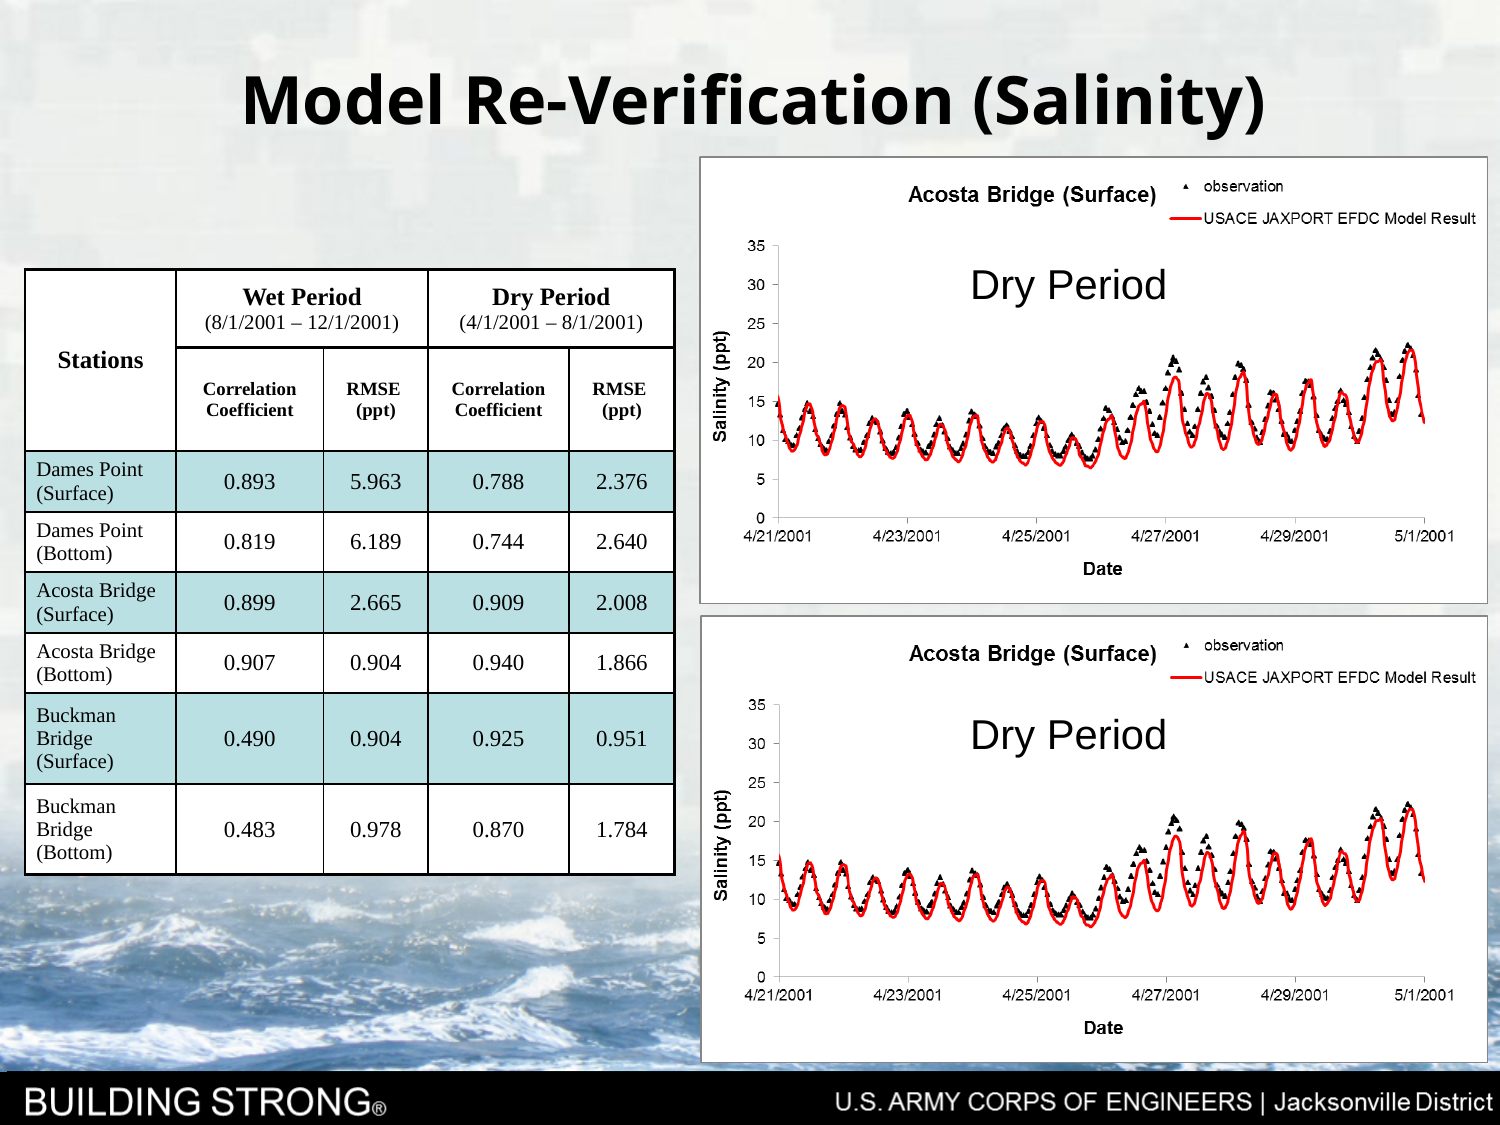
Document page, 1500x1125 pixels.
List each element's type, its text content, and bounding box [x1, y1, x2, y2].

table_header Stations [26, 271, 175, 450]
table_cell 0.483 [177, 785, 323, 873]
table_cell Acosta Bridge (Bottom) [26, 634, 175, 692]
table_cell 0.899 [177, 573, 323, 632]
table_cell 0.951 [570, 694, 673, 783]
table_cell 0.490 [177, 694, 323, 783]
table_cell 2.376 [570, 452, 673, 511]
table_cell Dames Point (Bottom) [26, 513, 175, 571]
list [699, 156, 1488, 604]
table_header Wet Period (8/1/2001 – 12/1/2001) [177, 271, 427, 346]
table_cell Buckman Bridge (Surface) [26, 694, 175, 783]
table_header Dry Period (4/1/2001 – 8/1/2001) [429, 271, 673, 346]
table_cell 0.907 [177, 634, 323, 692]
table_cell 0.870 [429, 785, 568, 873]
table_cell 0.788 [429, 452, 568, 511]
table_cell 0.904 [324, 634, 427, 692]
table_cell 2.640 [570, 513, 673, 571]
table_cell 0.940 [429, 634, 568, 692]
title Model Re-Verification (Salinity) [74, 49, 1432, 238]
table_cell 0.909 [429, 573, 568, 632]
table_cell 0.978 [324, 785, 427, 873]
table_cell 1.866 [570, 634, 673, 692]
table_cell RMSE (ppt) [324, 349, 427, 450]
table_cell Buckman Bridge (Bottom) [26, 785, 175, 873]
table_cell Correlation Coefficient [177, 349, 323, 450]
table_cell 0.744 [429, 513, 568, 571]
table_cell 2.008 [570, 573, 673, 632]
table_cell 0.819 [177, 513, 323, 571]
table_cell 0.904 [324, 694, 427, 783]
table_cell Dames Point (Surface) [26, 452, 175, 511]
table_cell RMSE (ppt) [570, 349, 673, 450]
table_cell 5.963 [324, 452, 427, 511]
table_cell Correlation Coefficient [429, 349, 568, 450]
table_cell 1.784 [570, 785, 673, 873]
table_cell Acosta Bridge (Surface) [26, 573, 175, 632]
table_cell 0.893 [177, 452, 323, 511]
table_cell 2.665 [324, 573, 427, 632]
table_cell 6.189 [324, 513, 427, 571]
picture [0, 0, 1500, 1125]
table_cell 0.925 [429, 694, 568, 783]
